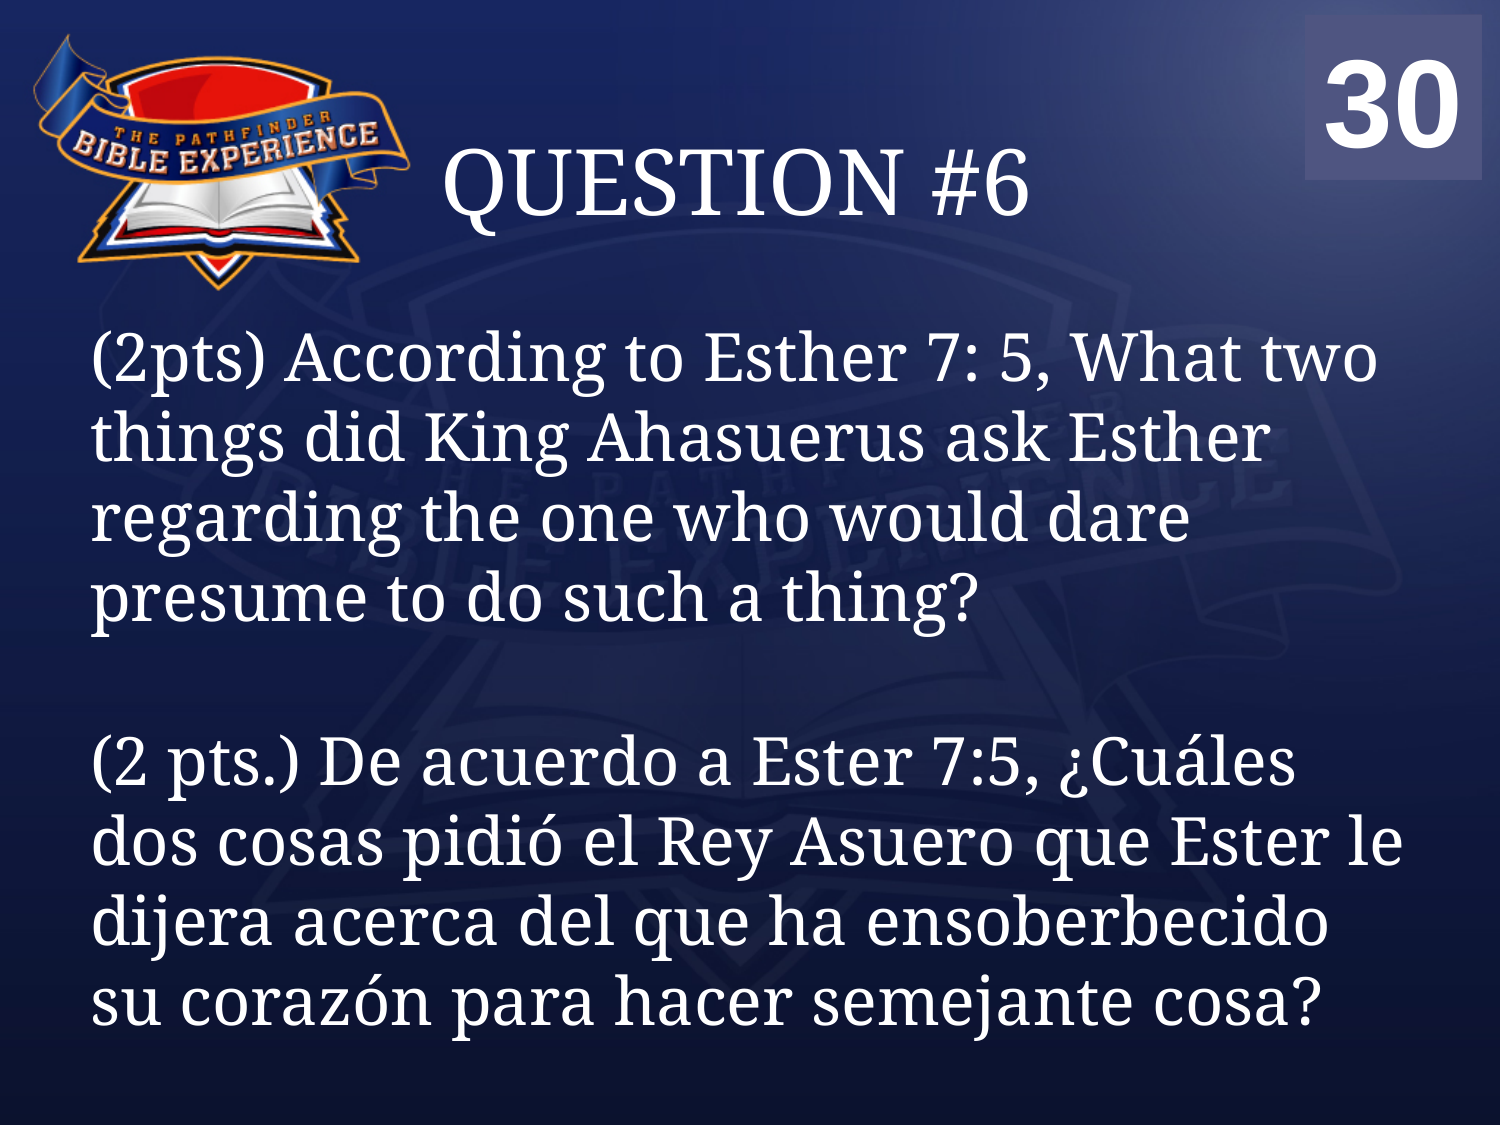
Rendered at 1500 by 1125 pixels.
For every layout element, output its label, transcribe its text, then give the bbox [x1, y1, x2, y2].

title QUESTION #6 [425, 85, 1425, 273]
text_box 30 [1305, 14, 1482, 180]
list (2pts) According to Esther 7: 5, What two things did King Ahasuerus ask Esther regarding the one who would dare presume to do such a thing? (2 pts.) De acuerdo a Ester 7:5, ¿Cuáles dos cosas pidió el Rey Asuero que Ester le dijera acerca del que ha ensoberbecido su corazón para hacer semejante cosa? [75, 307, 1425, 1056]
picture [0, 0, 1500, 1125]
